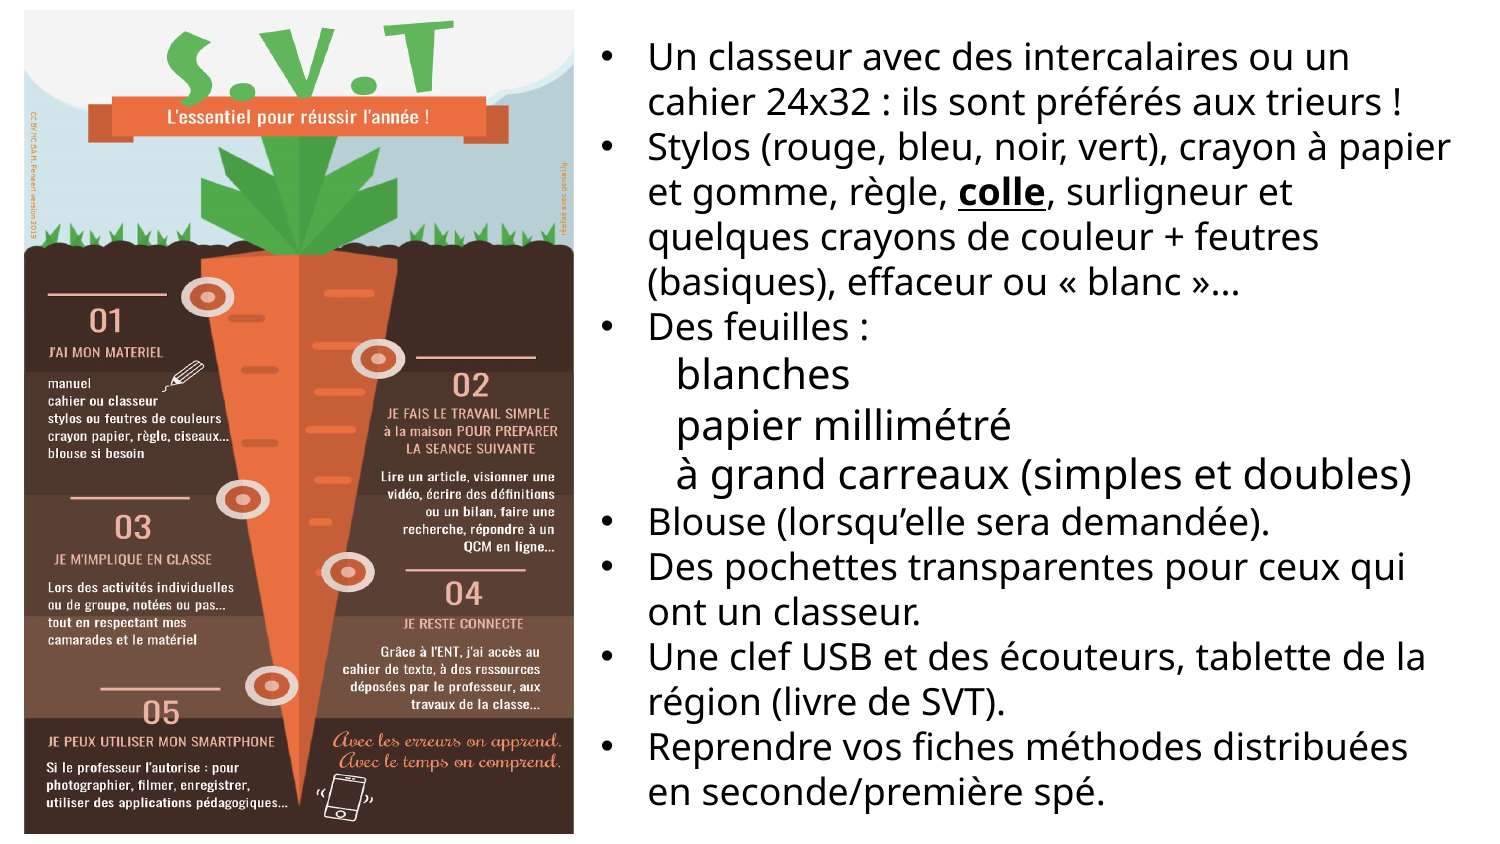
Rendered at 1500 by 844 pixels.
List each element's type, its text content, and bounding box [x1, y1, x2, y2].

picture [24, 9, 574, 834]
text_box Un classeur avec des intercalaires ou un cahier 24x32 : ils sont préférés aux trieurs ! Stylos (rouge, bleu, noir, vert), crayon à papier et gomme, règle, colle, surligneur et quelques crayons de couleur + feutres (basiques), effaceur ou « blanc »... Des feuilles : blanches papier millimétré à grand carreaux (simples et doubles) Blouse (lorsqu’elle sera demandée). Des pochettes transparentes pour ceux qui ont un classeur. Une clef USB et des écouteurs, tablette de la région (livre de SVT). Reprendre vos fiches méthodes distribuées en seconde/première spé. [585, 25, 1473, 821]
